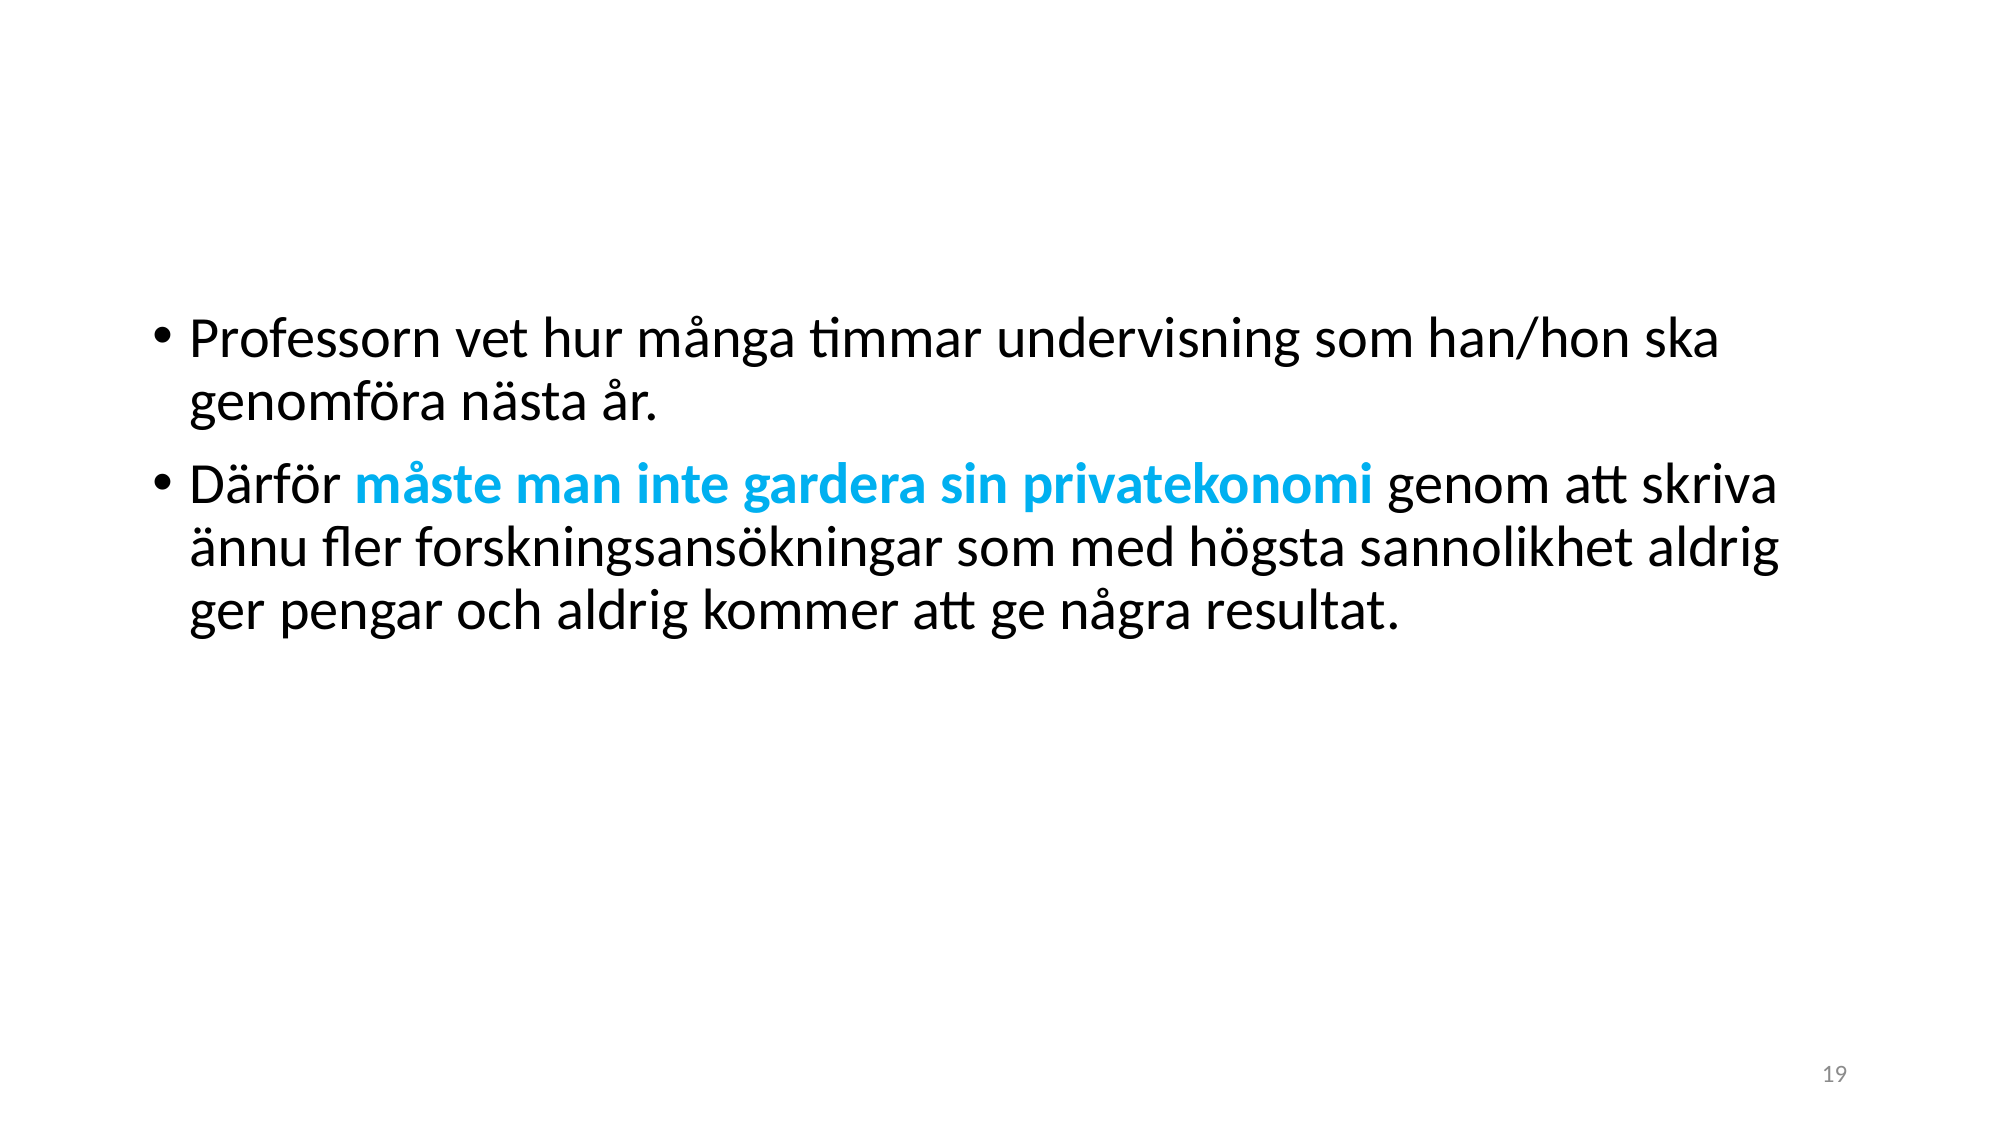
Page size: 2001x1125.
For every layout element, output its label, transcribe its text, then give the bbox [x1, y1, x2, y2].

slide_number 19 [1412, 1042, 1863, 1103]
list Professorn vet hur många timmar undervisning som han/hon ska genomföra nästa år. Därför måste man inte gardera sin privatekonomi genom att skriva ännu fler forskningsansökningar som med högsta sannolikhet aldrig ger pengar och aldrig kommer att ge några resultat. [137, 299, 1863, 1014]
